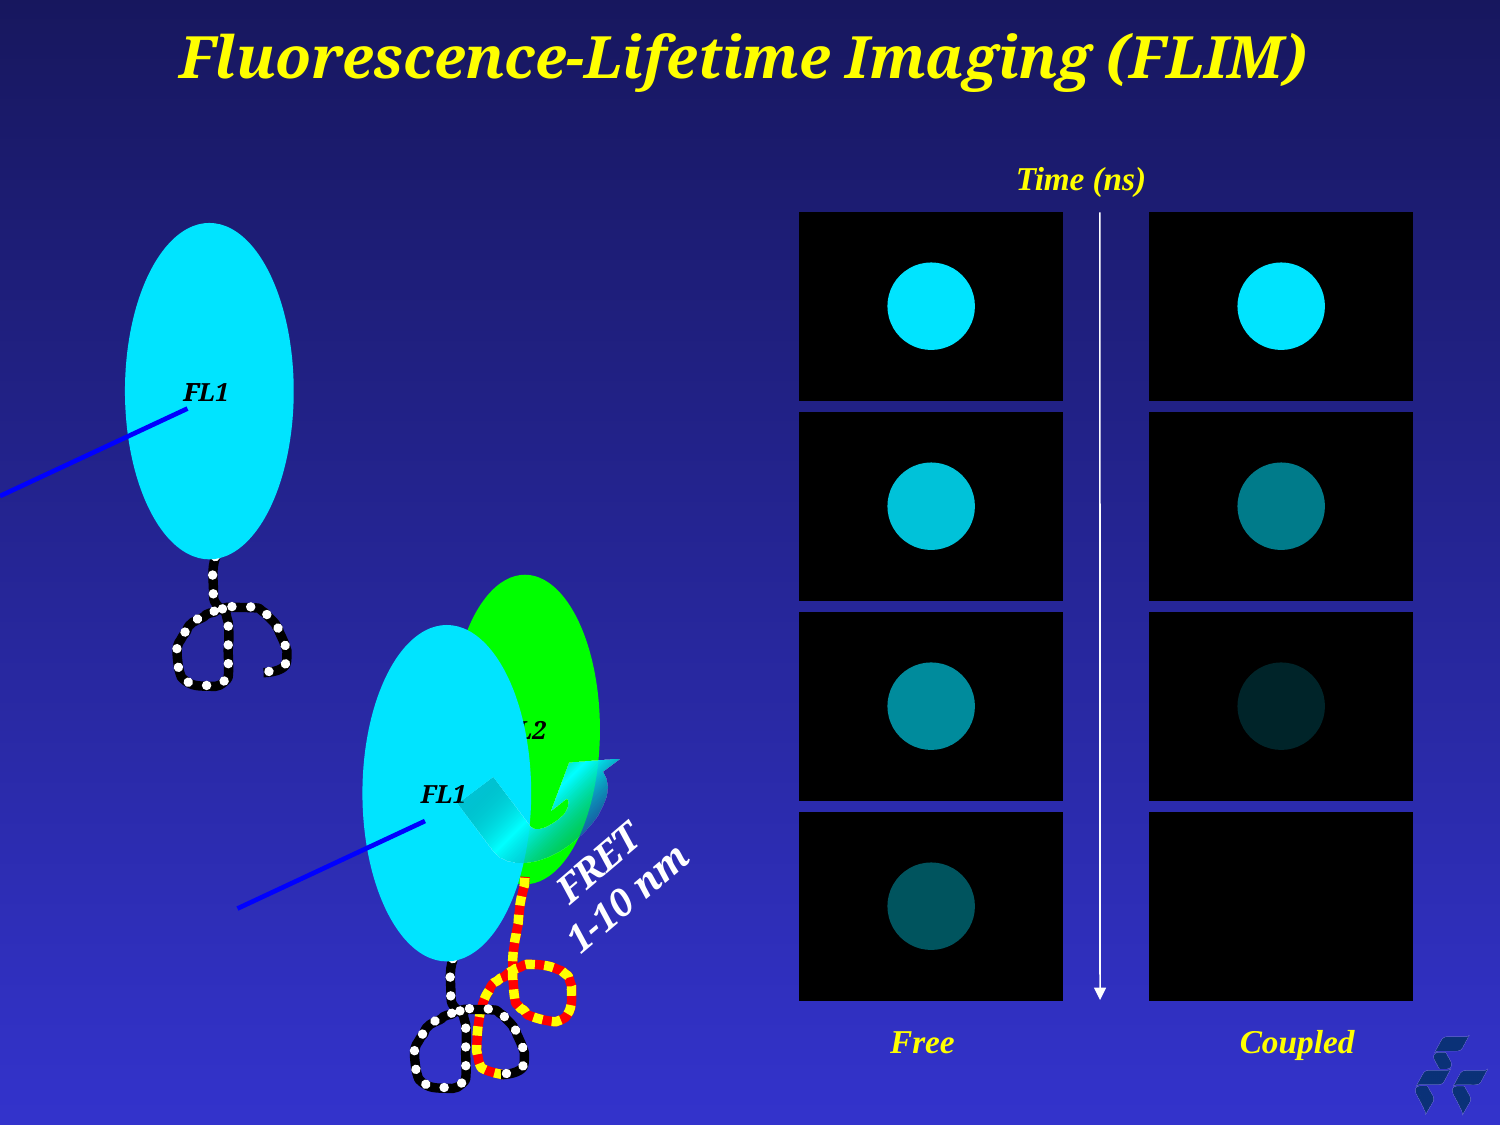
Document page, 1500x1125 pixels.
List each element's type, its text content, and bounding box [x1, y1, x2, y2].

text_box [471, 745, 703, 933]
text_box Coupled [1225, 1012, 1370, 1068]
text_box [412, 574, 601, 744]
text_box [124, 222, 294, 560]
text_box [799, 149, 1163, 1001]
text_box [362, 624, 532, 962]
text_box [412, 940, 601, 1090]
text_box Fluorescence-Lifetime Imaging (FLIM) [164, 12, 1322, 98]
picture [1405, 1024, 1500, 1125]
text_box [174, 568, 288, 688]
text_box Free [875, 1012, 970, 1068]
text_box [1166, 212, 1413, 1001]
